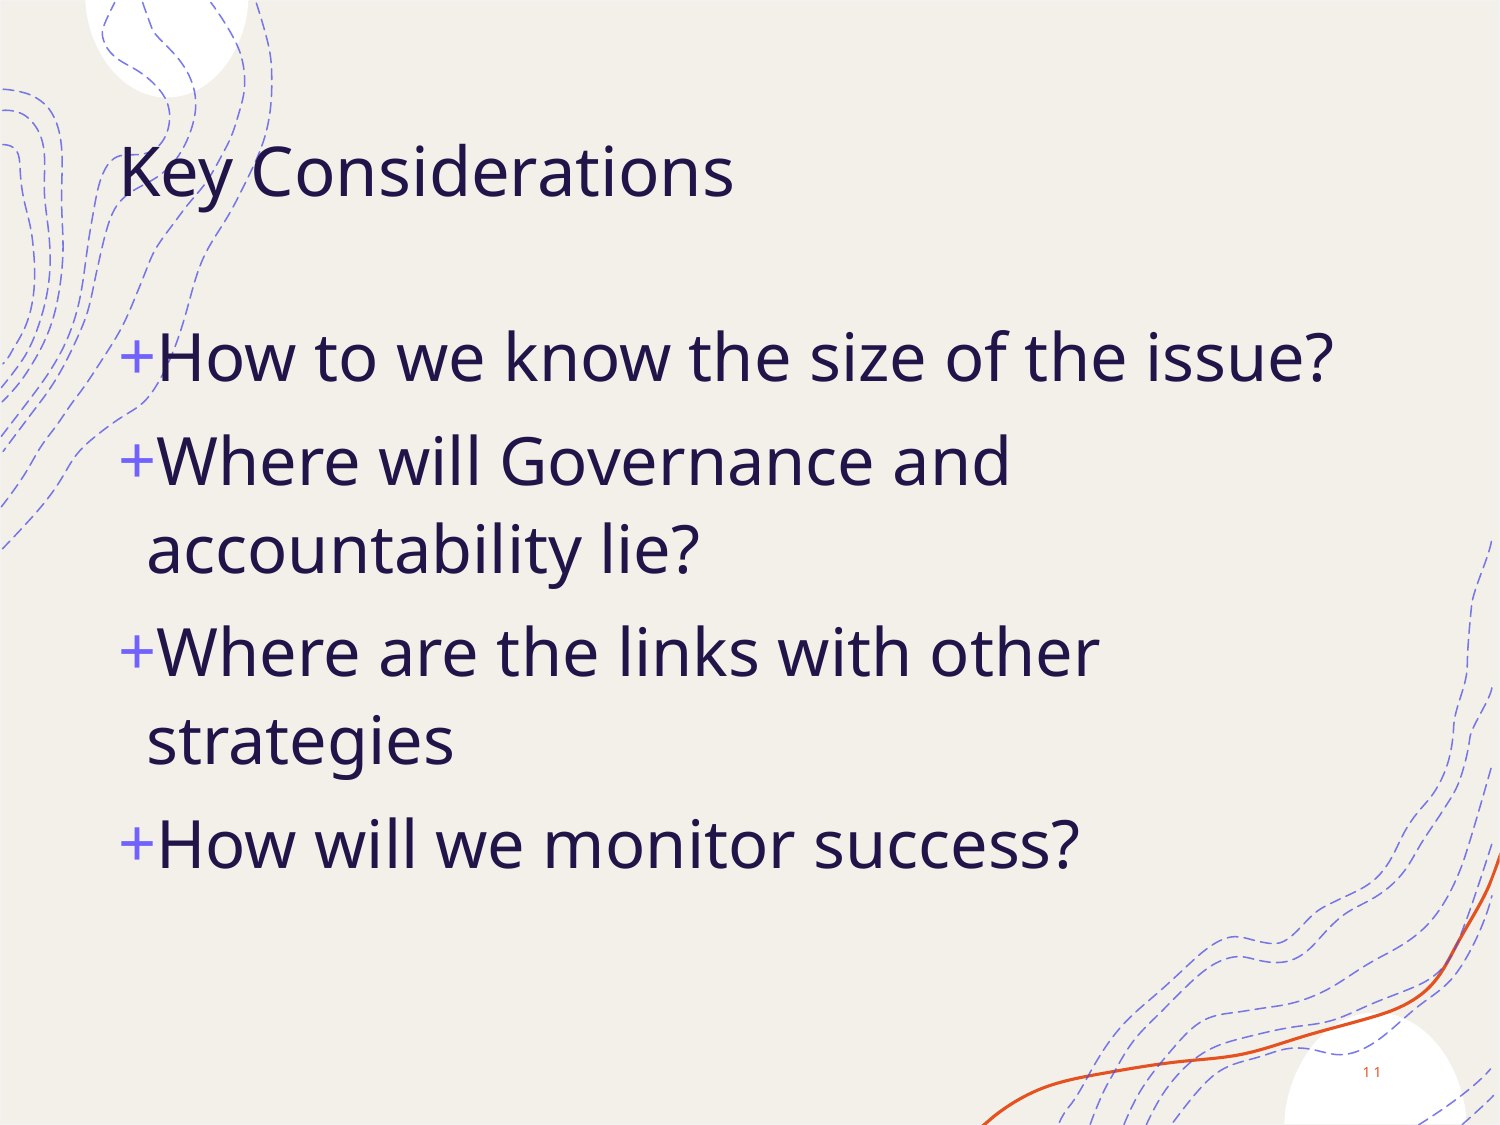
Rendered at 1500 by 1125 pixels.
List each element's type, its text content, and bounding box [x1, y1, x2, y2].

list How to we know the size of the issue? Where will Governance and accountability lie? Where are the links with other strategies How will we monitor success? [103, 299, 1397, 1014]
title Key Considerations [103, 59, 1397, 278]
slide_number 11 [1218, 1042, 1397, 1103]
